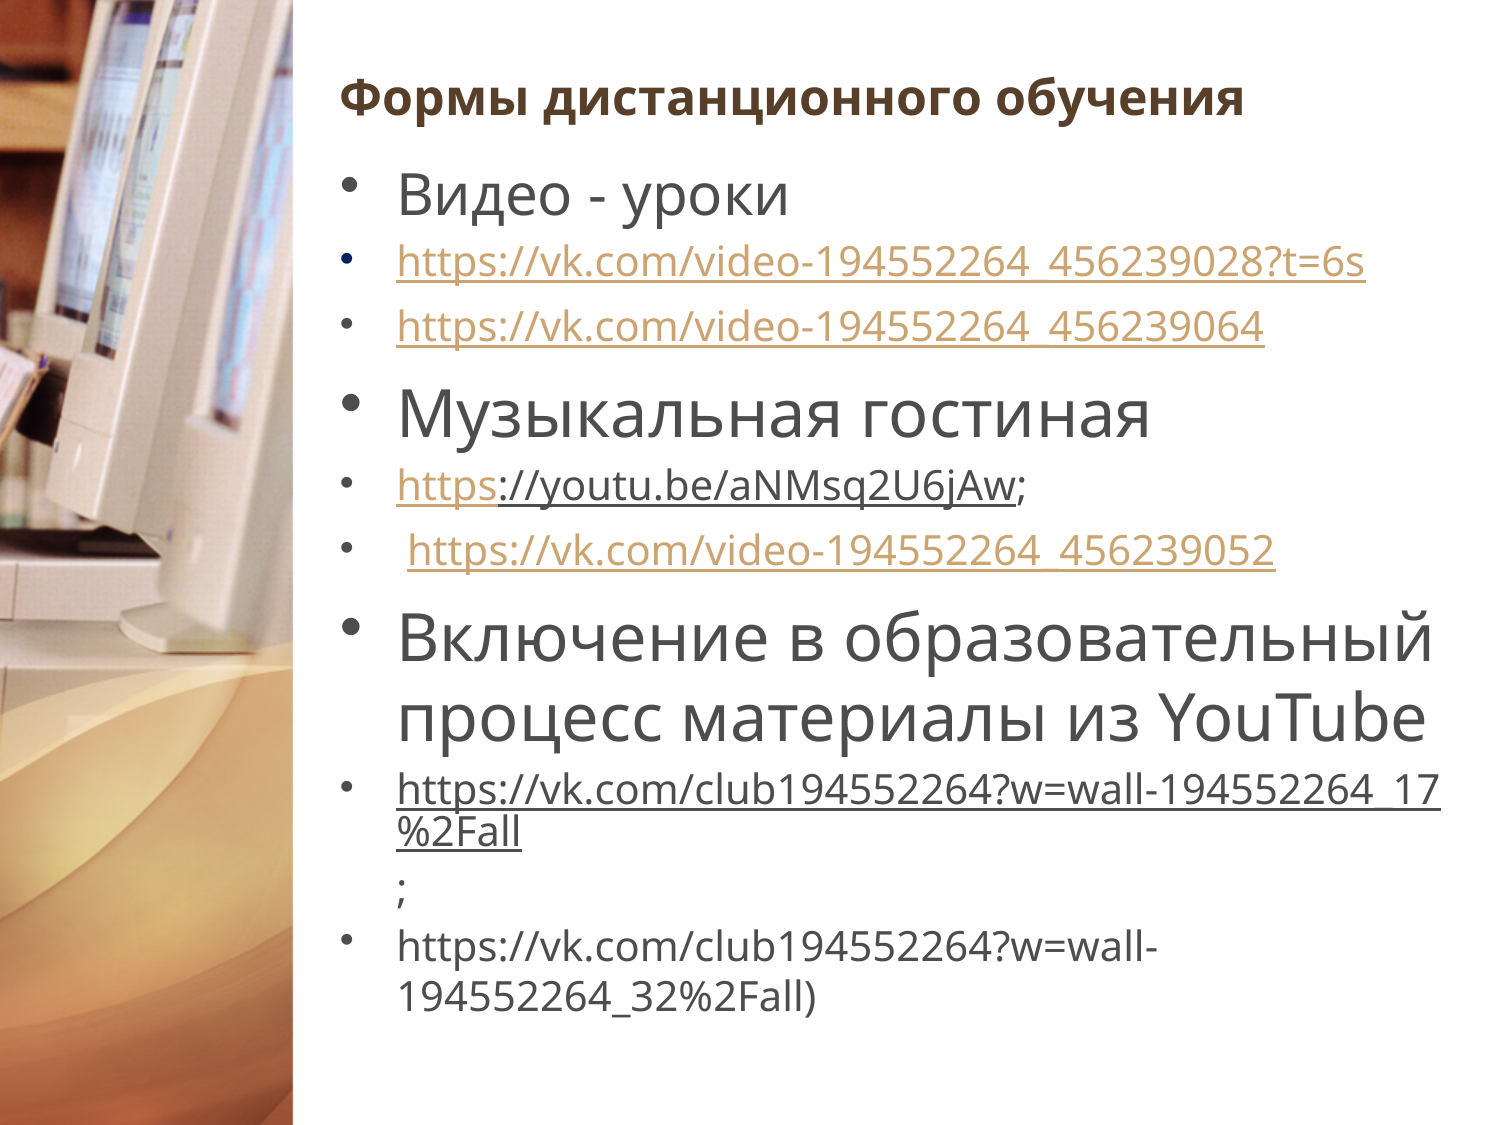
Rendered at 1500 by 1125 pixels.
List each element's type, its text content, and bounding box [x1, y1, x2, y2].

picture [0, 0, 1500, 1125]
title Формы дистанционного обучения [324, 42, 1463, 148]
list Видео - уроки https://vk.com/video-194552264_456239028?t=6s https://vk.com/video-194552264_456239064 Музыкальная гостиная https://youtu.be/aNMsq2U6jAw; https://vk.com/video-194552264_456239052 Включение в образовательный процесс материалы из YouTube https://vk.com/club194552264?w=wall-194552264_17%2Fall; https://vk.com/club194552264?w=wall-194552264_32%2Fall) [324, 148, 1463, 1083]
